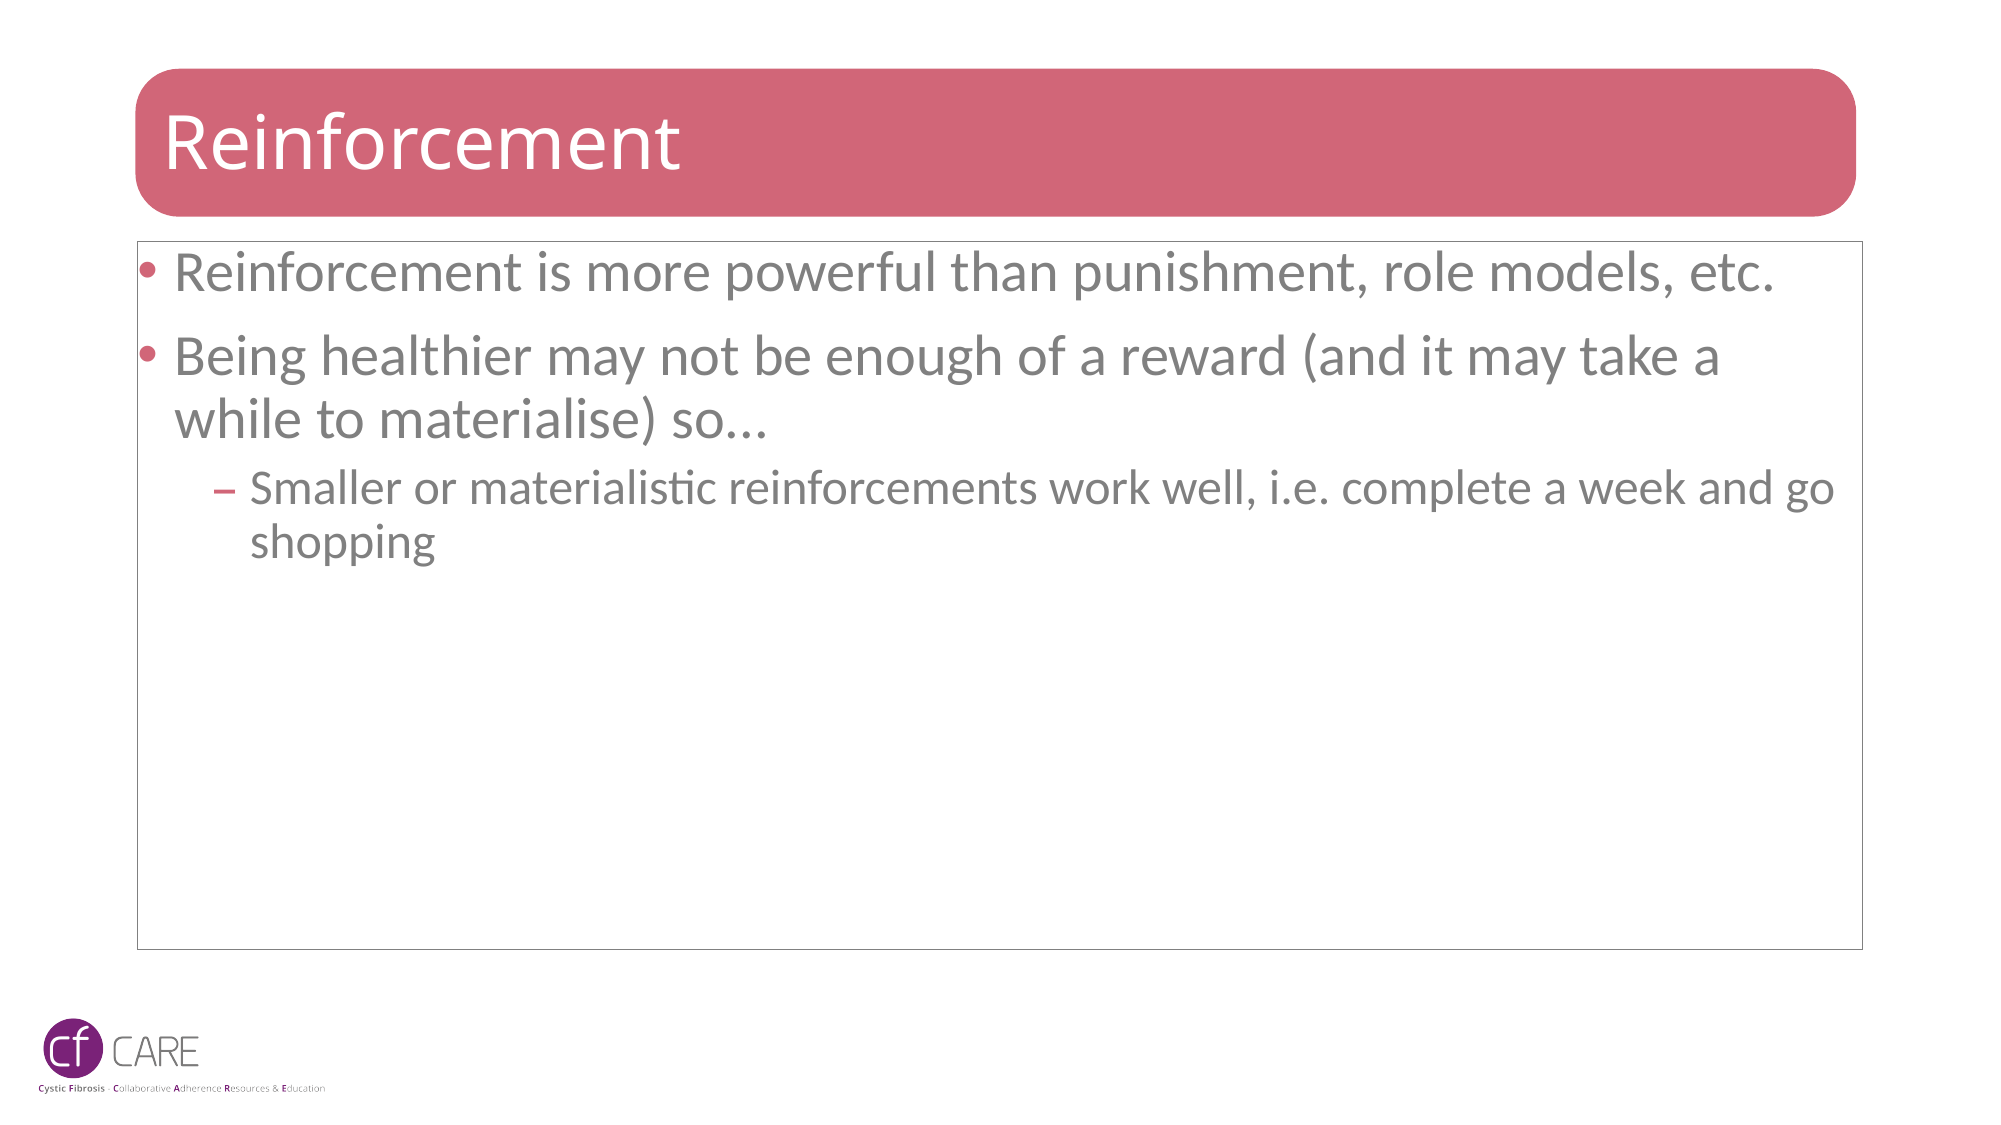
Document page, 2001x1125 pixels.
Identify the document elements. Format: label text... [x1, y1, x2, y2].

title Reinforcement [162, 93, 1840, 203]
picture [33, 1013, 332, 1100]
list Reinforcement is more powerful than punishment, role models, etc. Being healthier may not be enough of a reward (and it may take a while to materialise) so... Smaller or materialistic reinforcements work well, i.e. complete a week and go shopping [137, 241, 1863, 950]
